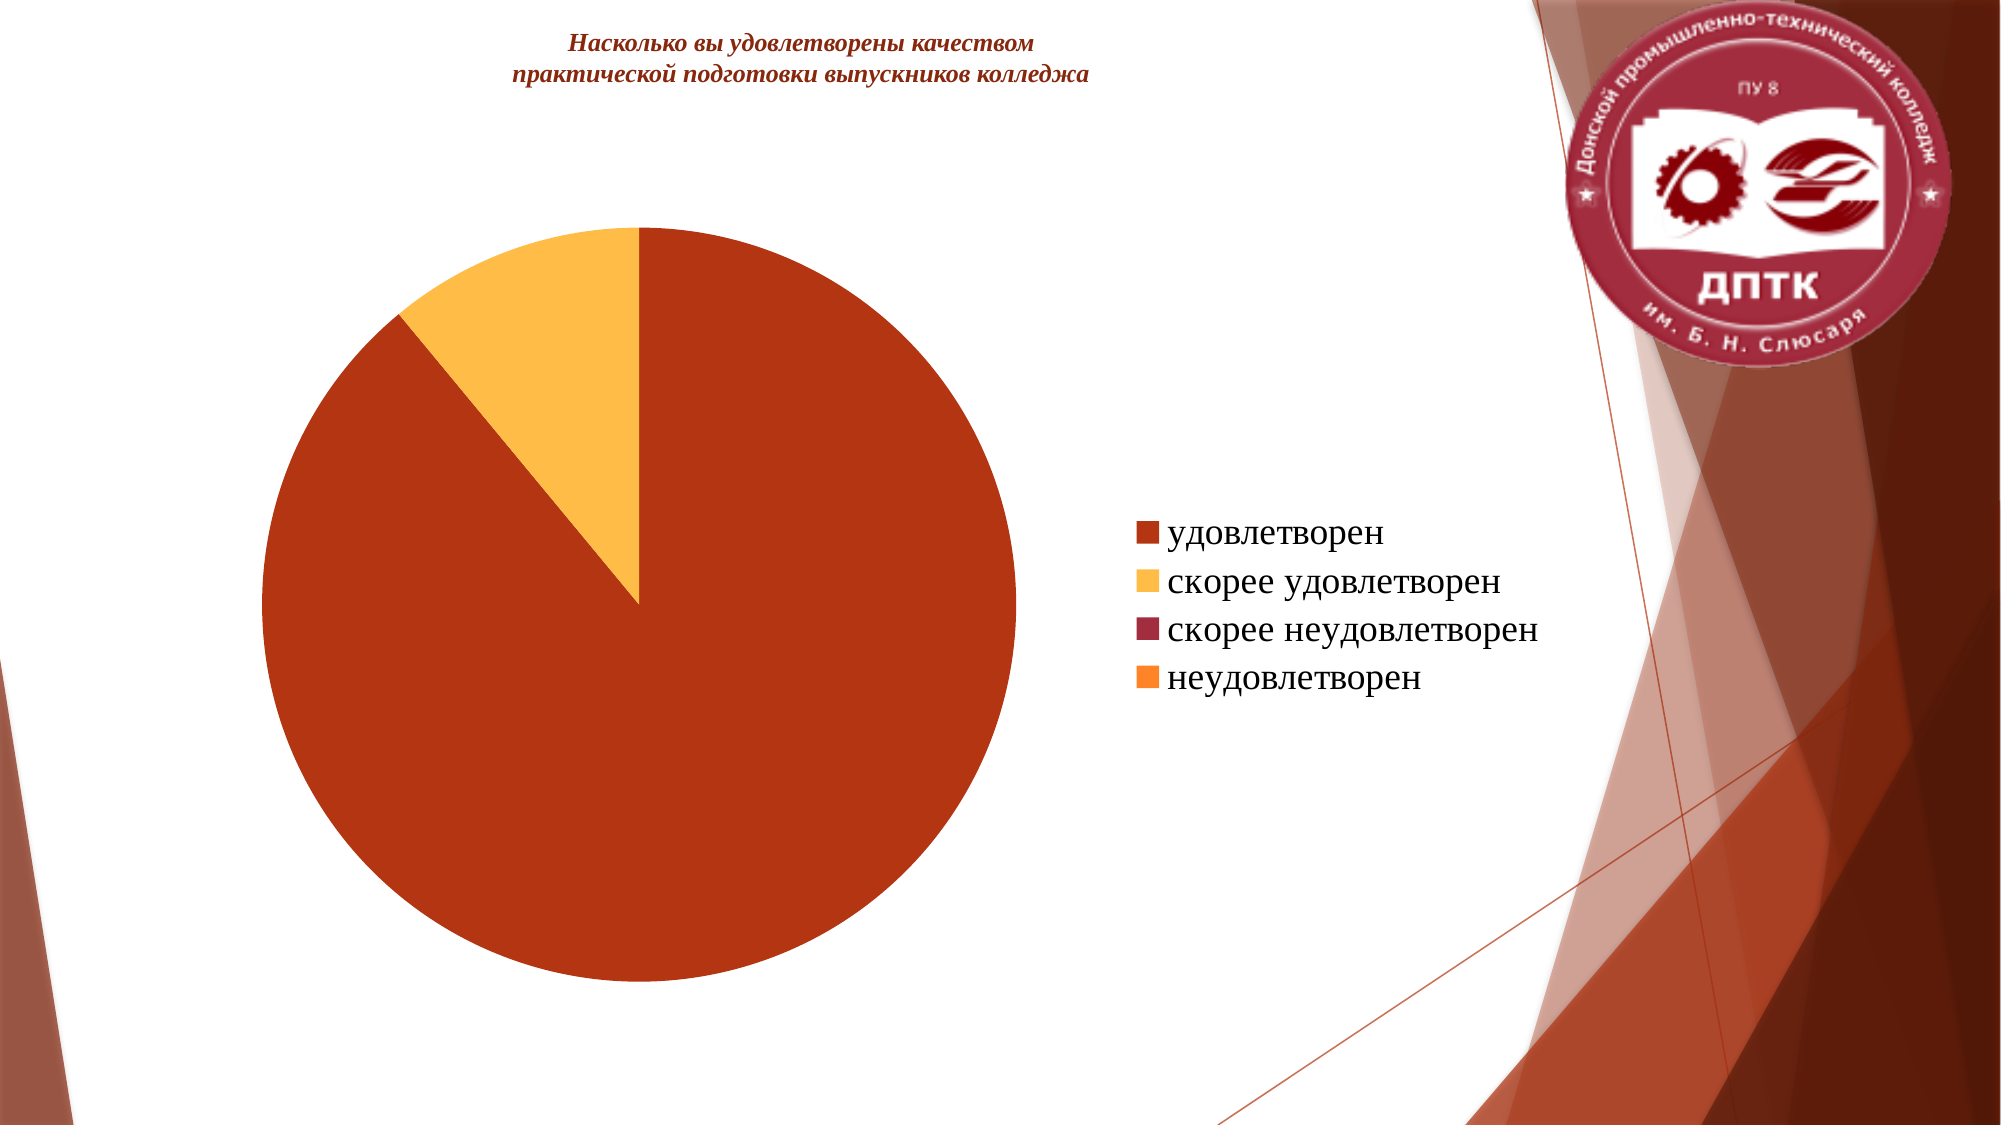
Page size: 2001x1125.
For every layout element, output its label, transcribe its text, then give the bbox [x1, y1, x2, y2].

picture [1563, 0, 1955, 370]
title Насколько вы удовлетворены качеством практической подготовки выпускников колледжа [96, 18, 1507, 127]
chart [153, 211, 1565, 998]
